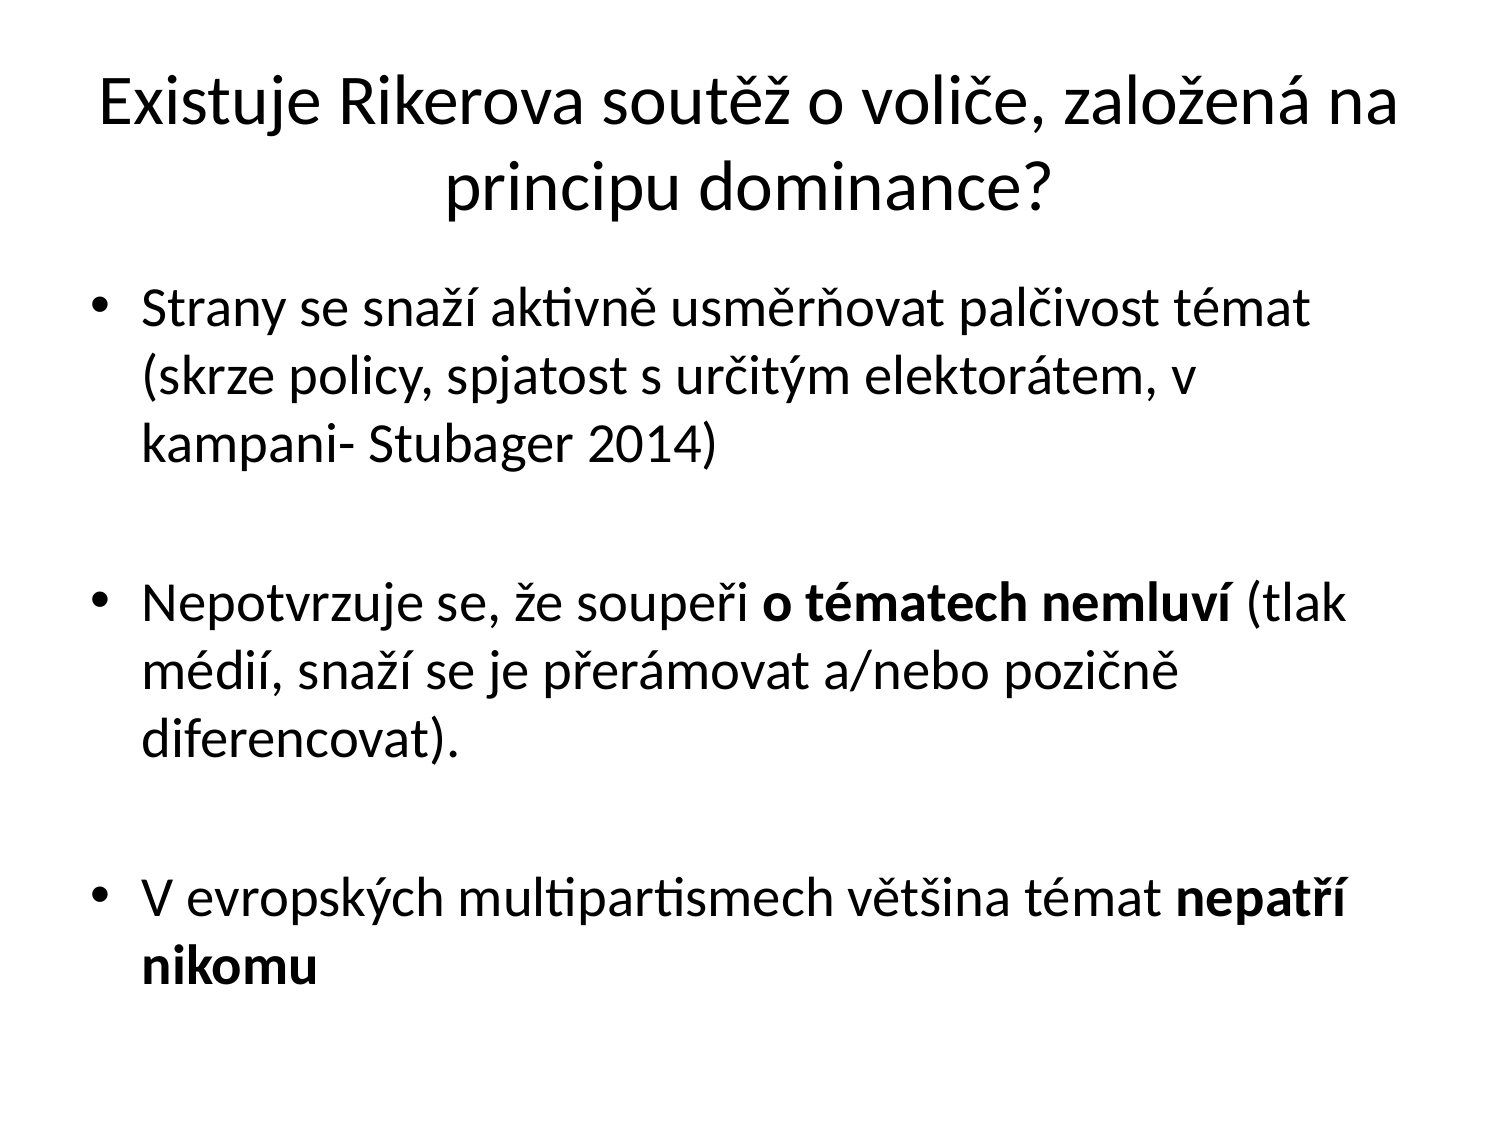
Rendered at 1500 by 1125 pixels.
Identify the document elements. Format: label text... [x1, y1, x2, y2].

list Strany se snaží aktivně usměrňovat palčivost témat (skrze policy, spjatost s určitým elektorátem, v kampani- Stubager 2014) Nepotvrzuje se, že soupeři o tématech nemluví (tlak médií, snaží se je přerámovat a/nebo pozičně diferencovat). V evropských multipartismech většina témat nepatří nikomu [75, 262, 1425, 1005]
title Existuje Rikerova soutěž o voliče, založená na principu dominance? [75, 45, 1425, 233]
